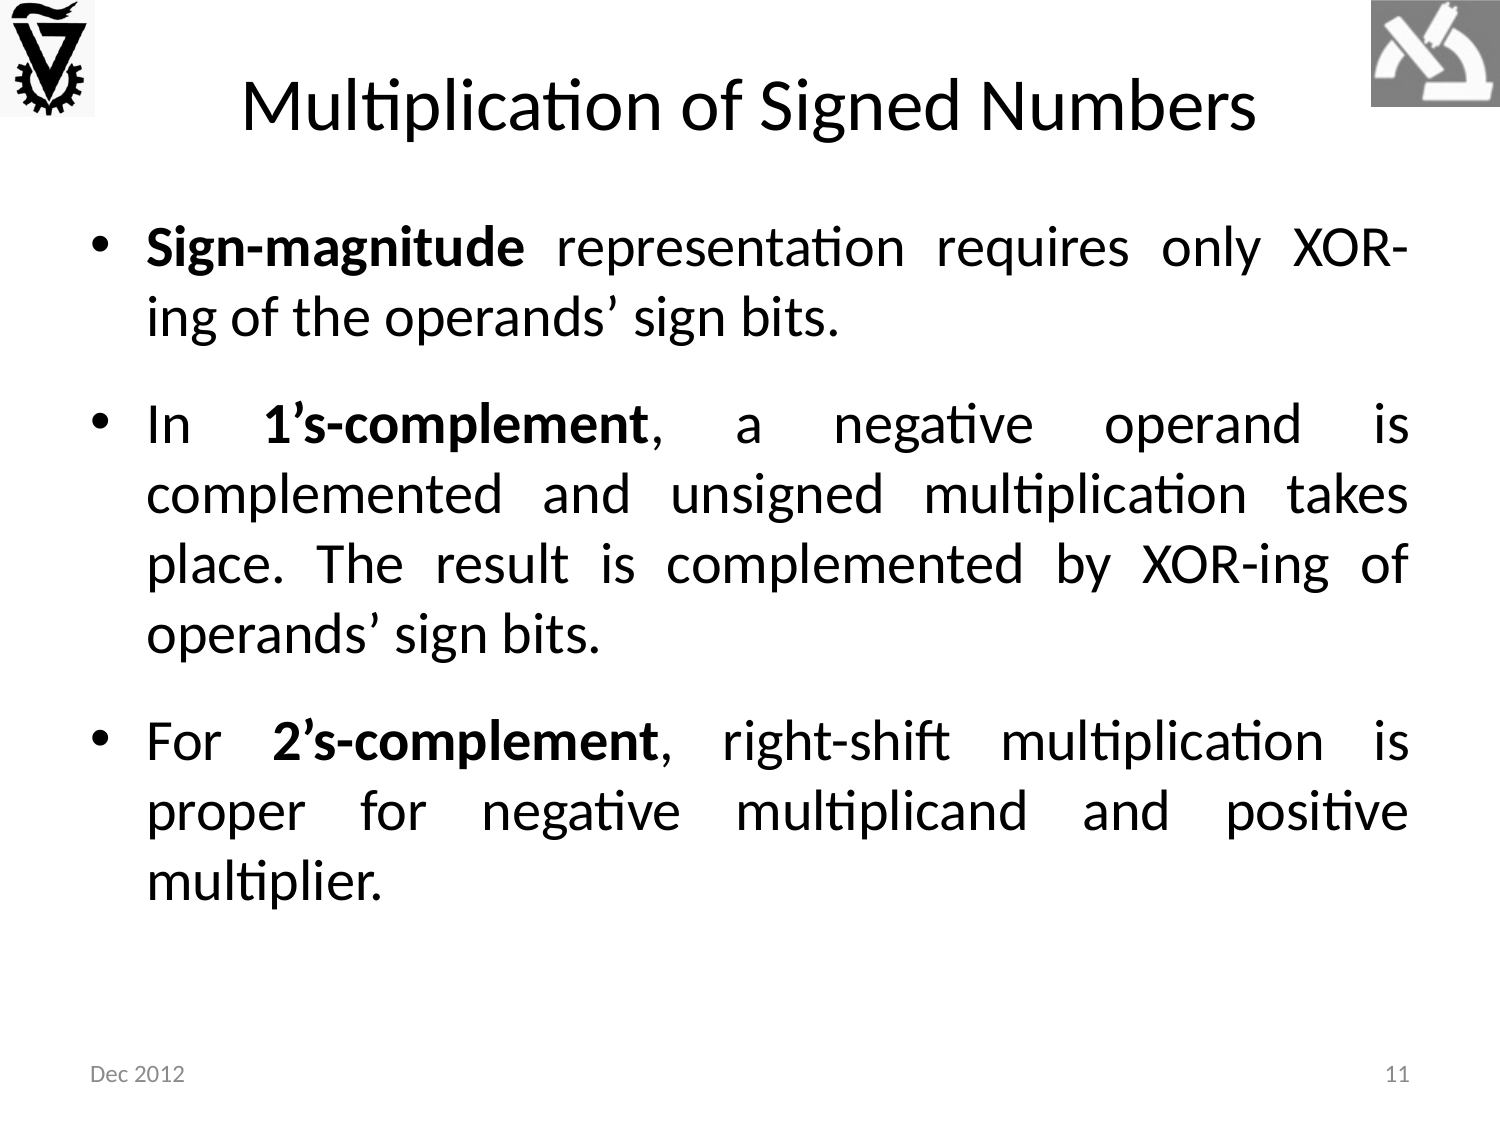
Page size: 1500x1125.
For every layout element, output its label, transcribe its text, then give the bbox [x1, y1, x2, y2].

picture [0, 0, 95, 117]
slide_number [75, 1042, 425, 1103]
title Multiplication of Signed Numbers [75, 45, 1425, 157]
picture [1371, 0, 1500, 107]
list Sign-magnitude representation requires only XOR-ing of the operands’ sign bits. In 1’s-complement, a negative operand is complemented and unsigned multiplication takes place. The result is complemented by XOR-ing of operands’ sign bits. For 2’s-complement, right-shift multiplication is proper for negative multiplicand and positive multiplier. [75, 200, 1425, 1005]
slide_number 11 [1074, 1042, 1425, 1103]
